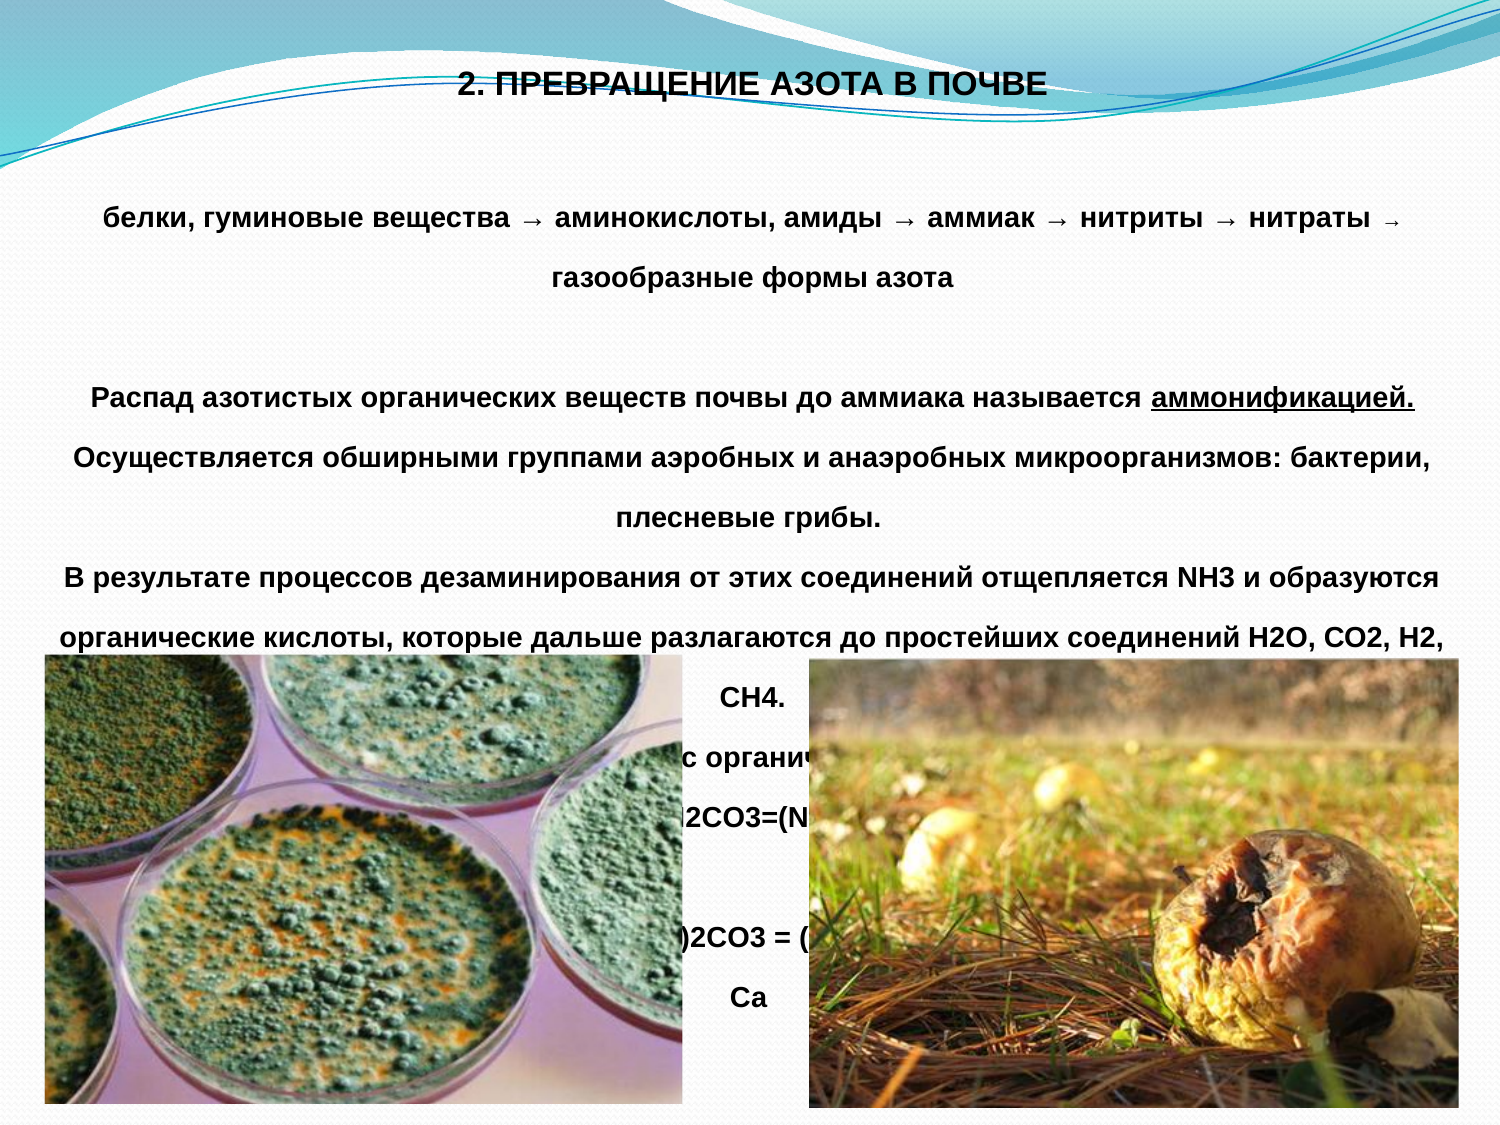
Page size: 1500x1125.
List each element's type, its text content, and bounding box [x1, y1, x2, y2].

list 2. ПРЕВРАЩЕНИЕ АЗОТА В ПОЧВЕ белки, гуминовые вещества → аминокислоты, амиды → аммиак → нитриты → нитраты → газообразные формы азота Распад азотистых органических веществ почвы до аммиака называется аммонификацией. Осуществляется обширными группами аэробных и анаэробных микроорганизмов: бактерии, плесневые грибы. В результате процессов дезаминирования от этих соединений отщепляется NH3 и образуются органические кислоты, которые дальше разлагаются до простейших соединений Н2О, СО2, Н2, СН4. Выделяющийся NH3 образуют соли с органическими и минеральными кислотами: 2NH3+H2CO3=(NH4)2CO3 Са (ППК) + (NH4)2CO3 = (ППК) NH4 + СаСО3 Са [20, 30, 1486, 751]
picture [808, 658, 1459, 1109]
picture [44, 654, 683, 1104]
